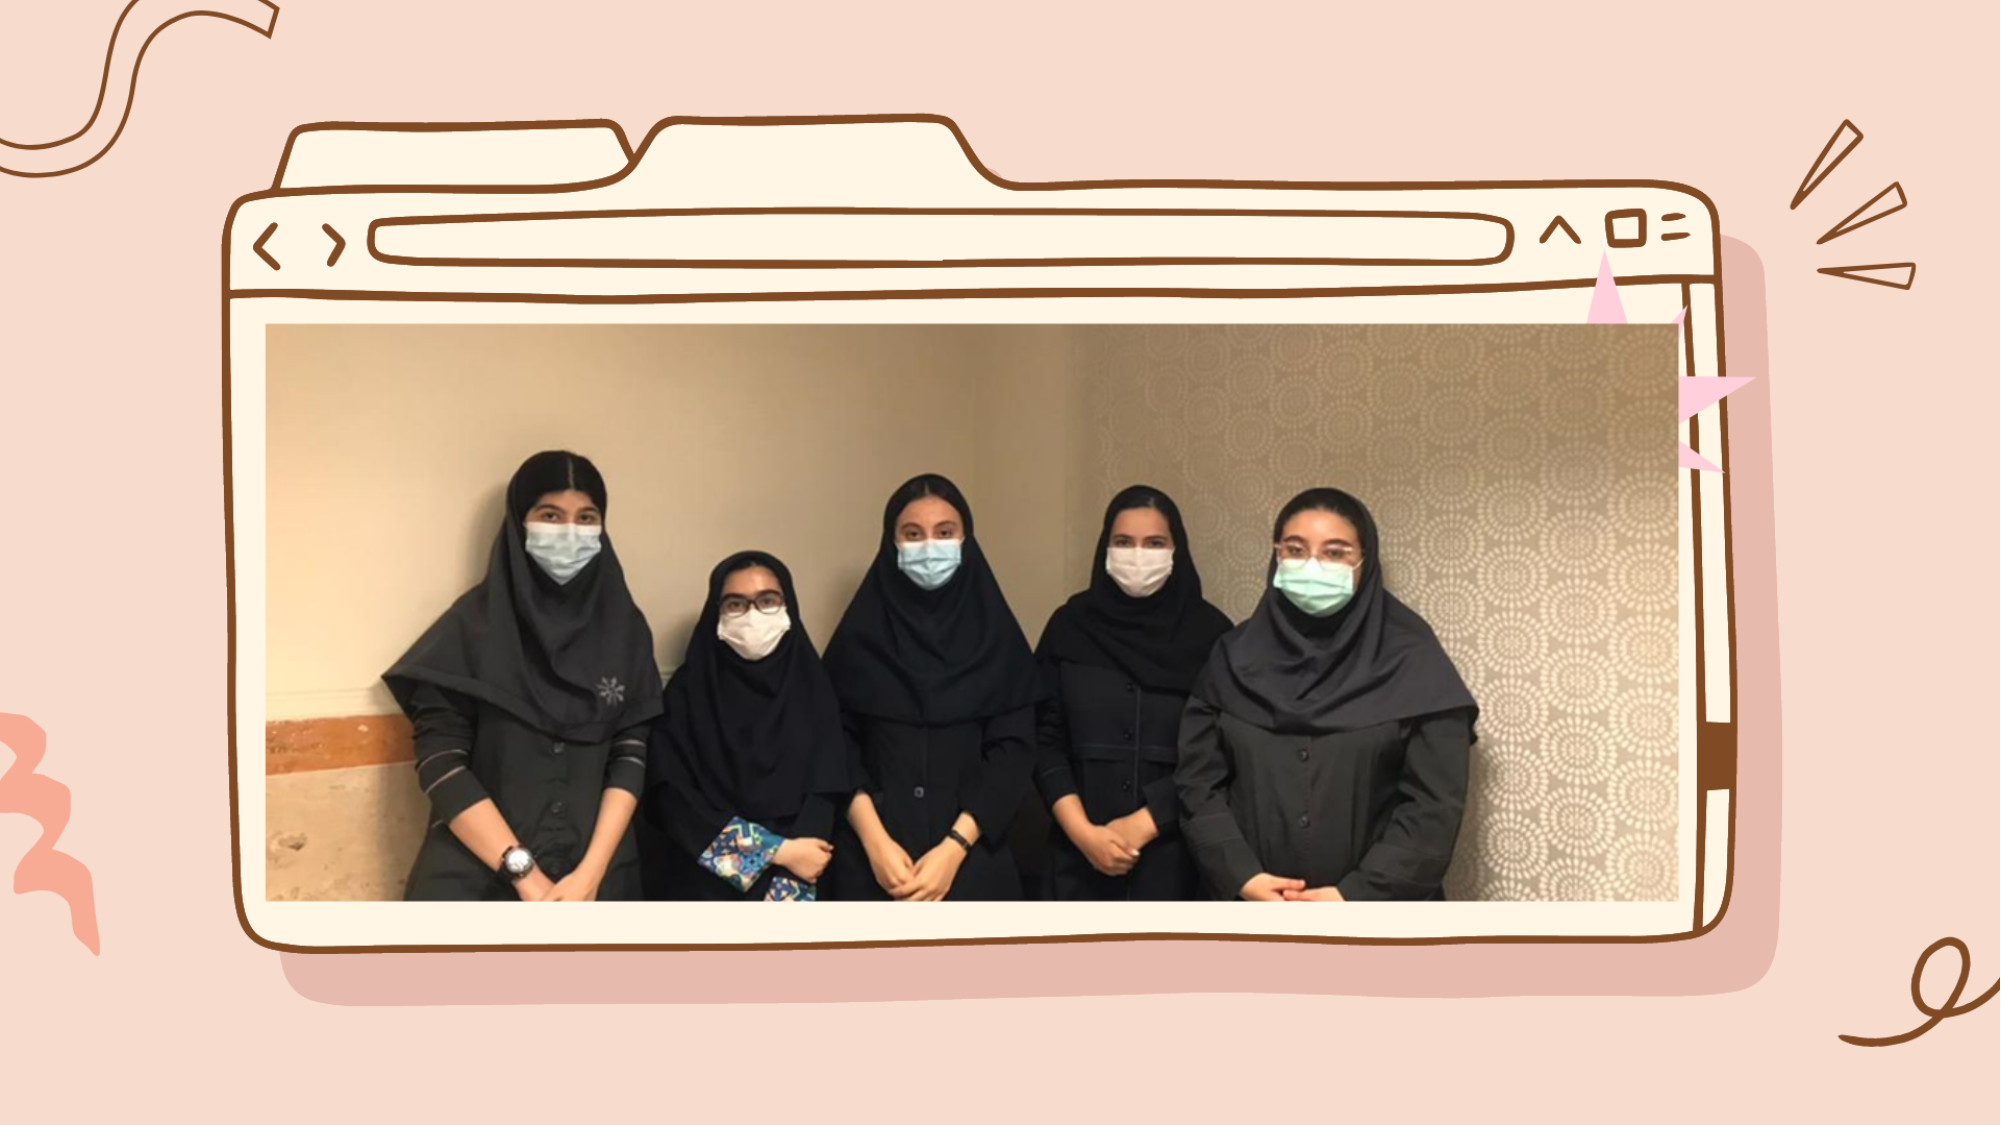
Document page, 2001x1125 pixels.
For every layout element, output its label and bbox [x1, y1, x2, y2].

list [0, 0, 2000, 1125]
